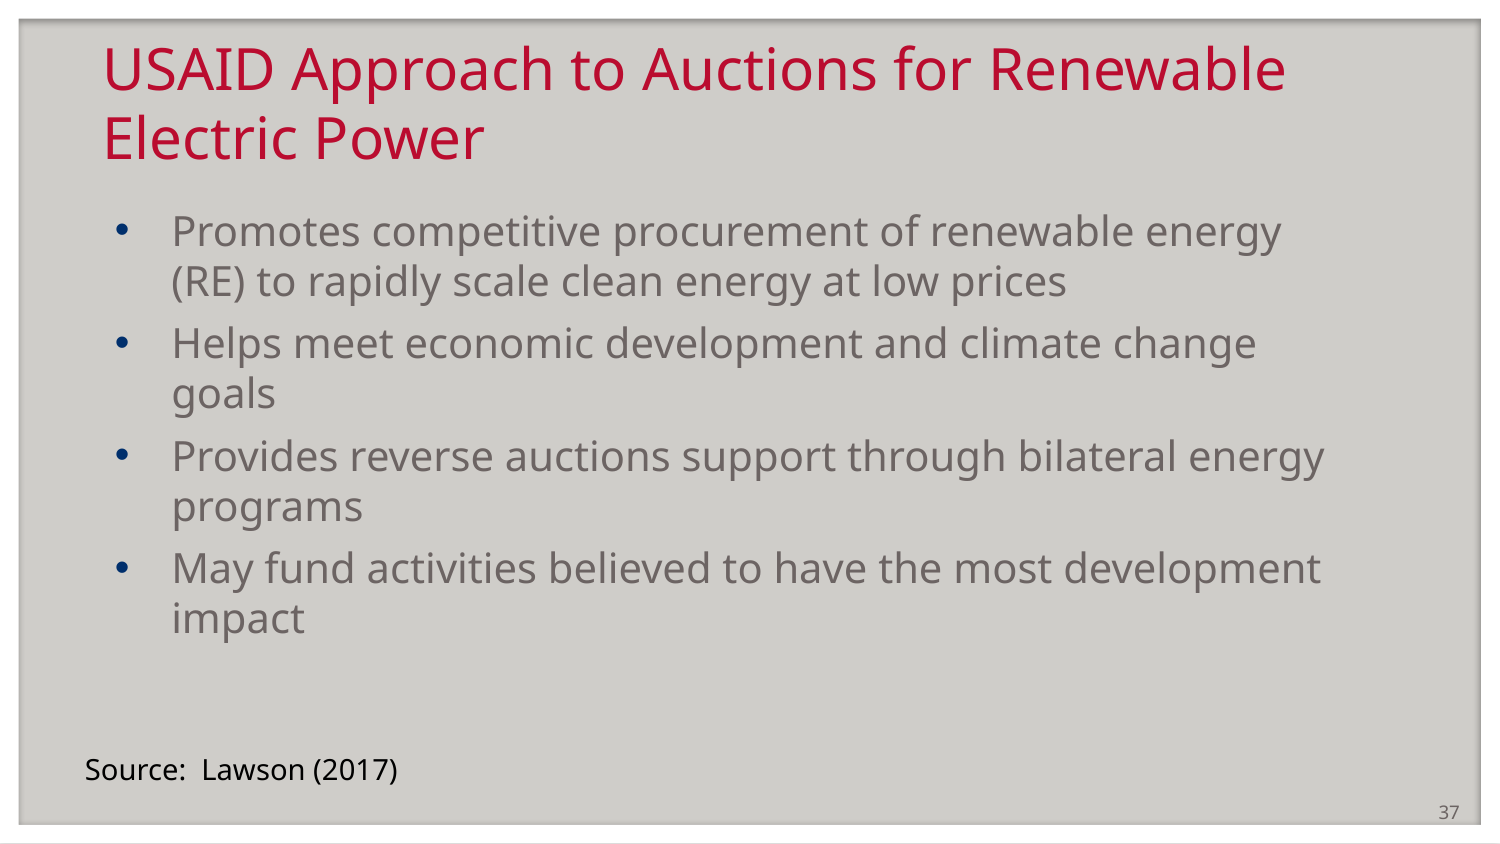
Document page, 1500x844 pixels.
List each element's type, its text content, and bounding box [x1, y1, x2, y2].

list Promotes competitive procurement of renewable energy (RE) to rapidly scale clean energy at low prices Helps meet economic development and climate change goals Provides reverse auctions support through bilateral energy programs May fund activities believed to have the most development impact [99, 196, 1363, 760]
title USAID Approach to Auctions for Renewable Electric Power [87, 22, 1363, 180]
text_box Source: Lawson (2017) [70, 744, 413, 794]
slide_number 37 [1125, 794, 1475, 833]
